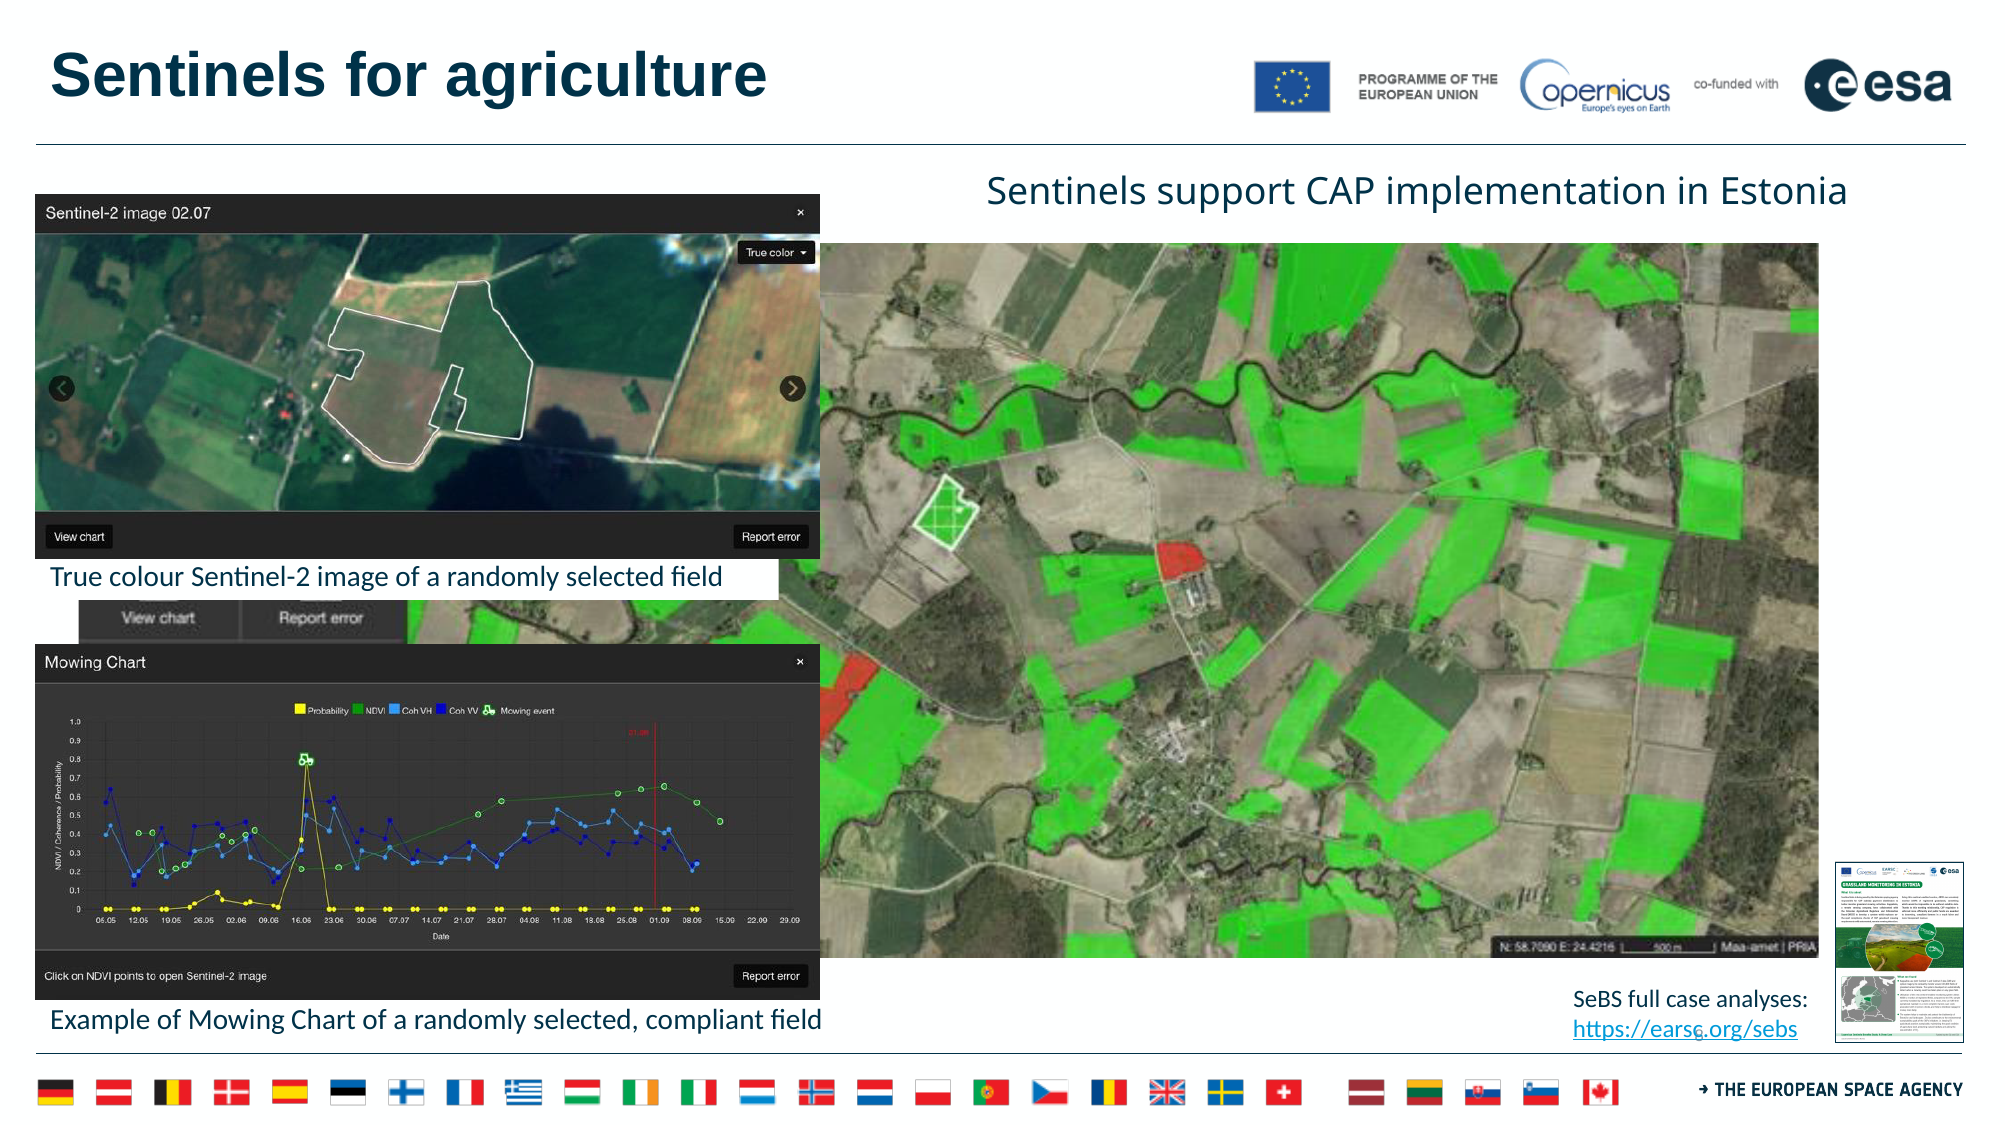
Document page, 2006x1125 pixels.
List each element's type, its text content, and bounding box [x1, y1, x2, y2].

text_box SeBS full case analyses: https://earsc.org/sebs [1551, 974, 1836, 1080]
picture [35, 243, 1819, 1000]
text_box Example of Mowing Chart of a randomly selected, compliant field [35, 992, 1055, 1043]
text_box Sentinels support CAP implementation in Estonia [971, 160, 1865, 220]
text_box True colour Sentinel-2 image of a randomly selected field [35, 566, 71, 600]
title Sentinels for agriculture [35, 25, 1230, 119]
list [35, 194, 821, 560]
picture [1837, 864, 1962, 1041]
picture [1696, 1080, 1966, 1098]
picture [1232, 0, 2006, 180]
